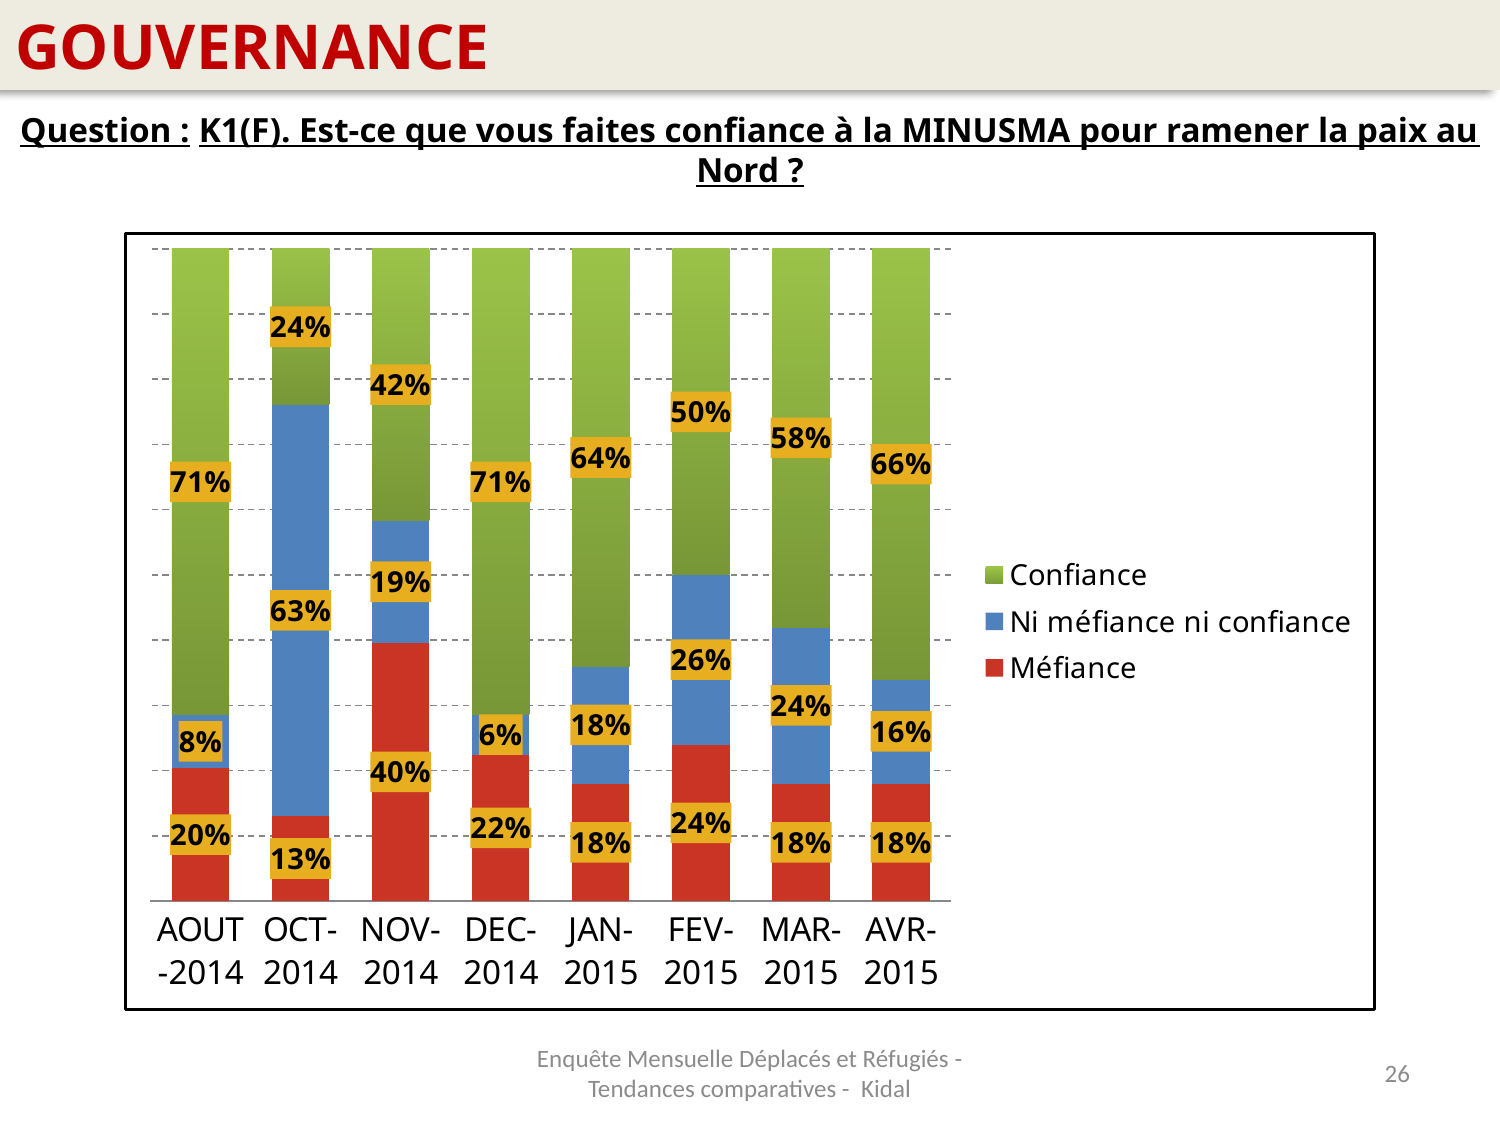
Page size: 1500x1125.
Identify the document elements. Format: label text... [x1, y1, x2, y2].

slide_number 26 [1074, 1042, 1425, 1103]
text_box Question : K1(F). Est-ce que vous faites confiance à la MINUSMA pour ramener la paix au Nord ? [0, 101, 1500, 197]
footer Enquête Mensuelle Déplacés et Réfugiés - Tendances comparatives - Kidal [512, 1042, 988, 1103]
chart [123, 231, 1377, 1012]
text_box GOUVERNANCE [0, 0, 1500, 92]
